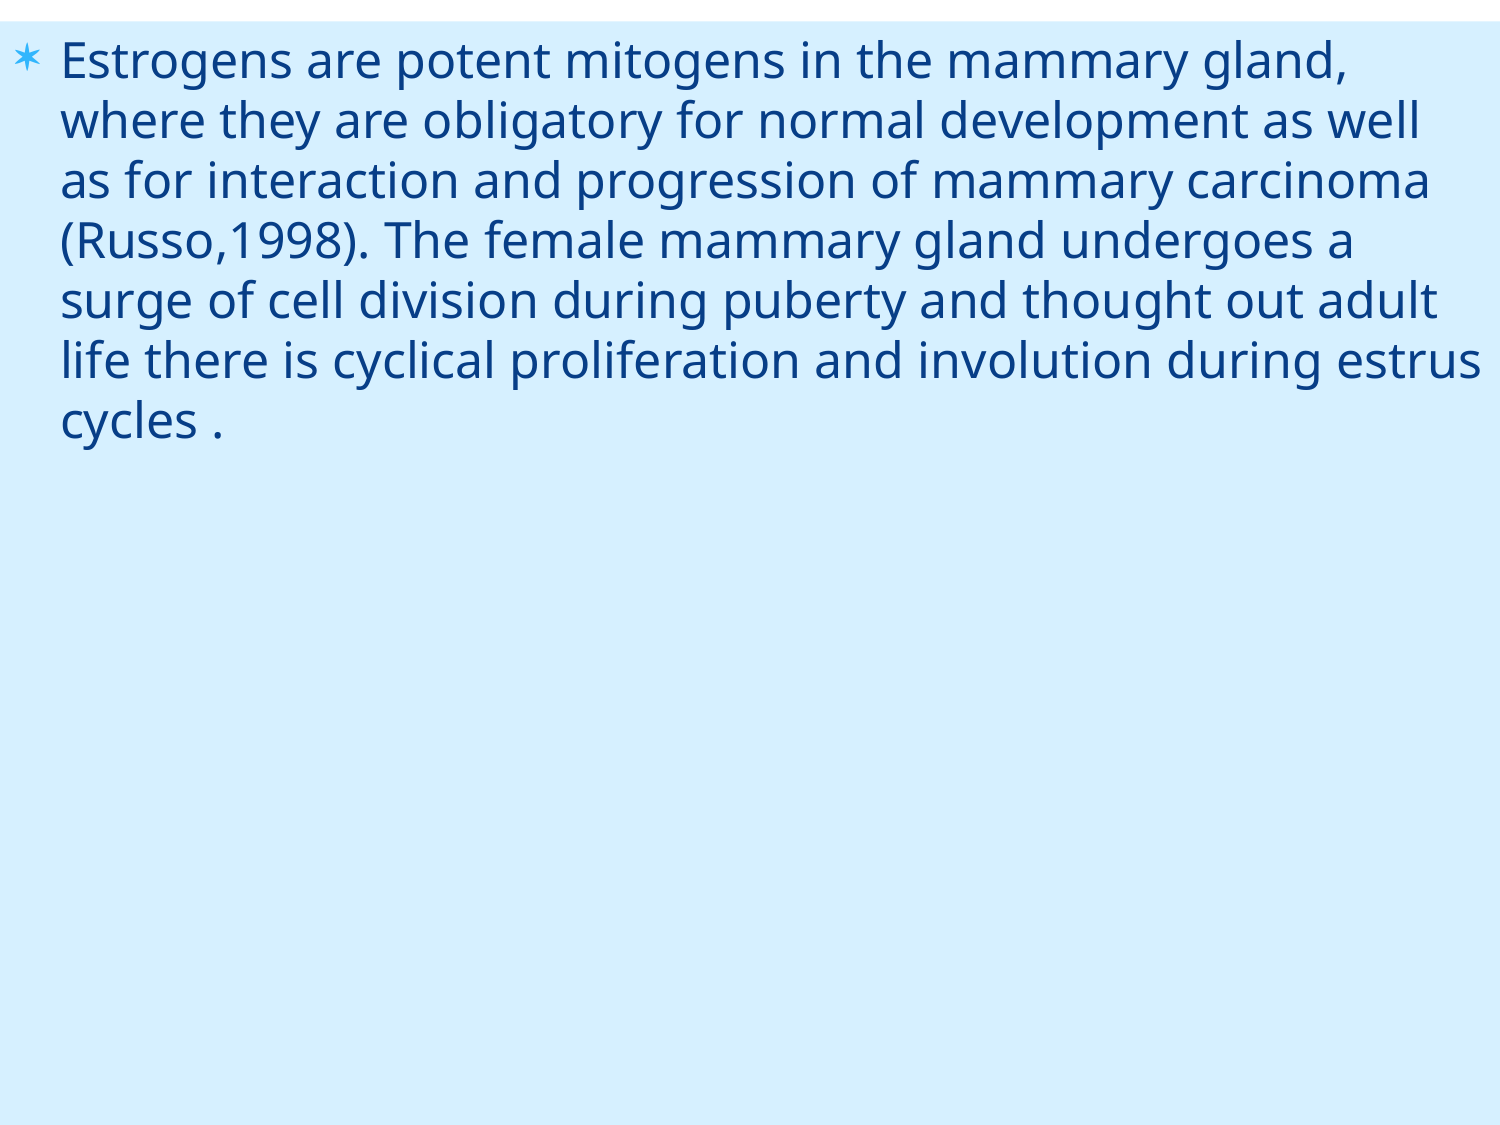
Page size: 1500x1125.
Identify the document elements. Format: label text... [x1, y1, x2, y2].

list Estrogens are potent mitogens in the mammary gland, where they are obligatory for normal development as well as for interaction and progression of mammary carcinoma (Russo,1998). The female mammary gland undergoes a surge of cell division during puberty and thought out adult life there is cyclical proliferation and involution during estrus cycles . [0, 21, 1500, 1125]
